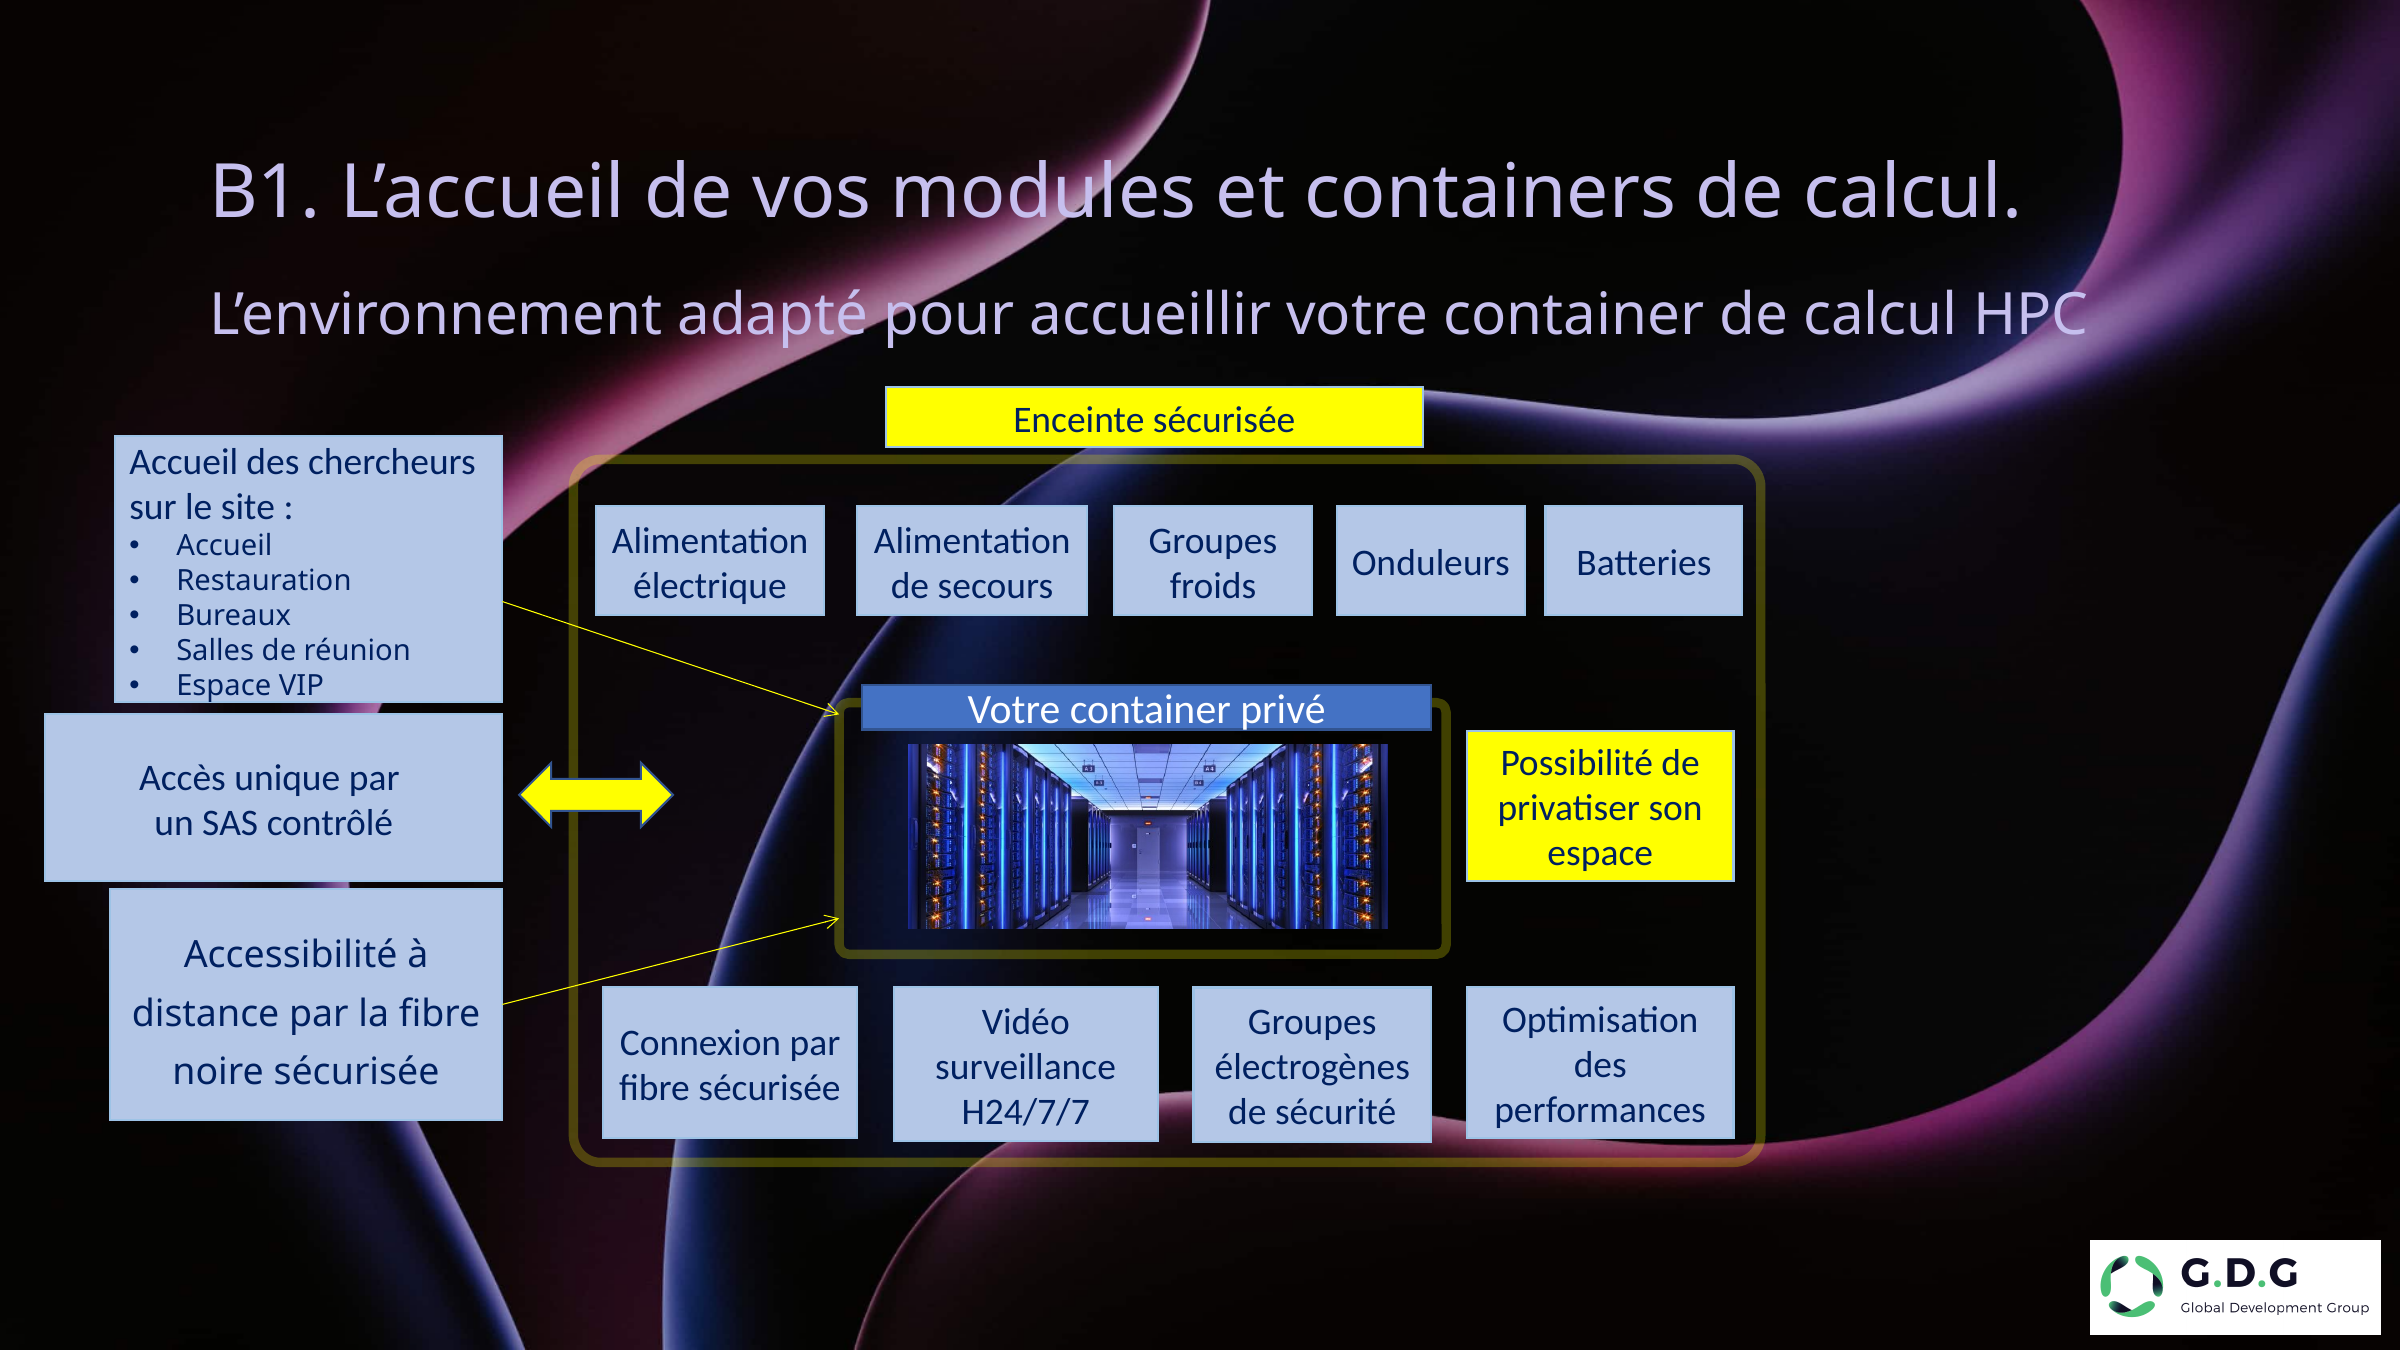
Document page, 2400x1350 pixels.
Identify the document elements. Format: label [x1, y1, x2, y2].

picture [0, 0, 2400, 1350]
text_box [502, 918, 840, 1005]
text_box [502, 601, 840, 715]
